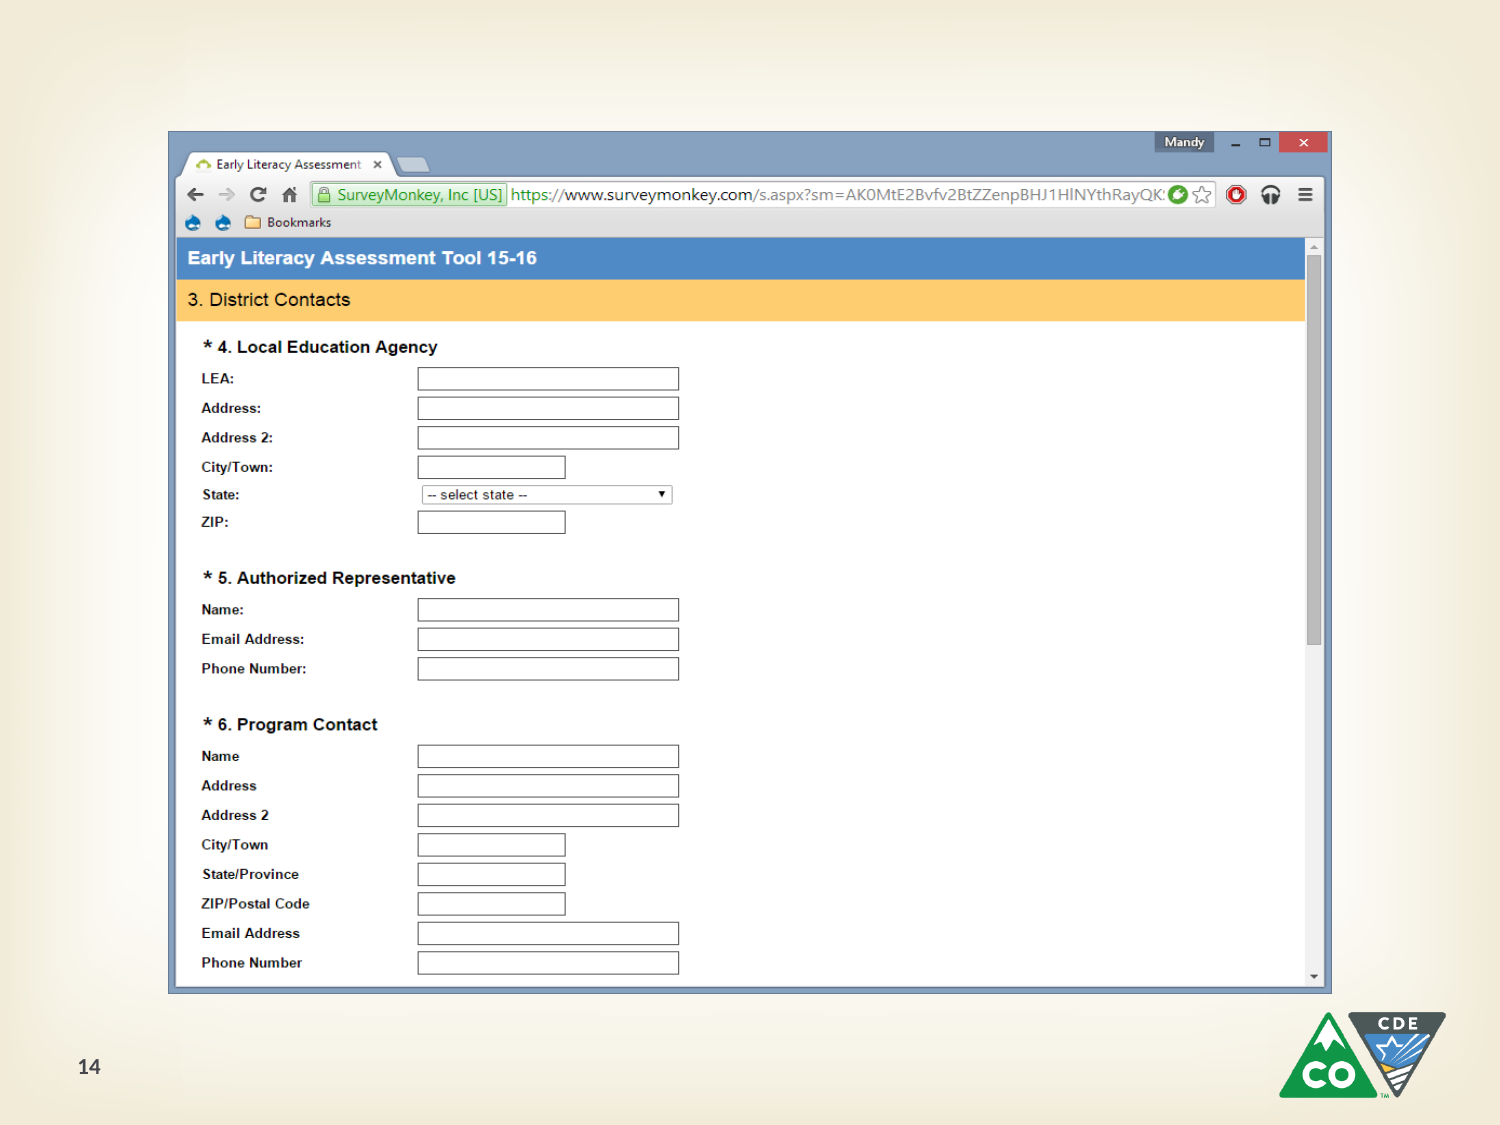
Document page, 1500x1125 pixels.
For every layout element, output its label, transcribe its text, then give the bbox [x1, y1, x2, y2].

picture [0, 0, 1500, 1125]
footer 14 [62, 1042, 613, 1088]
